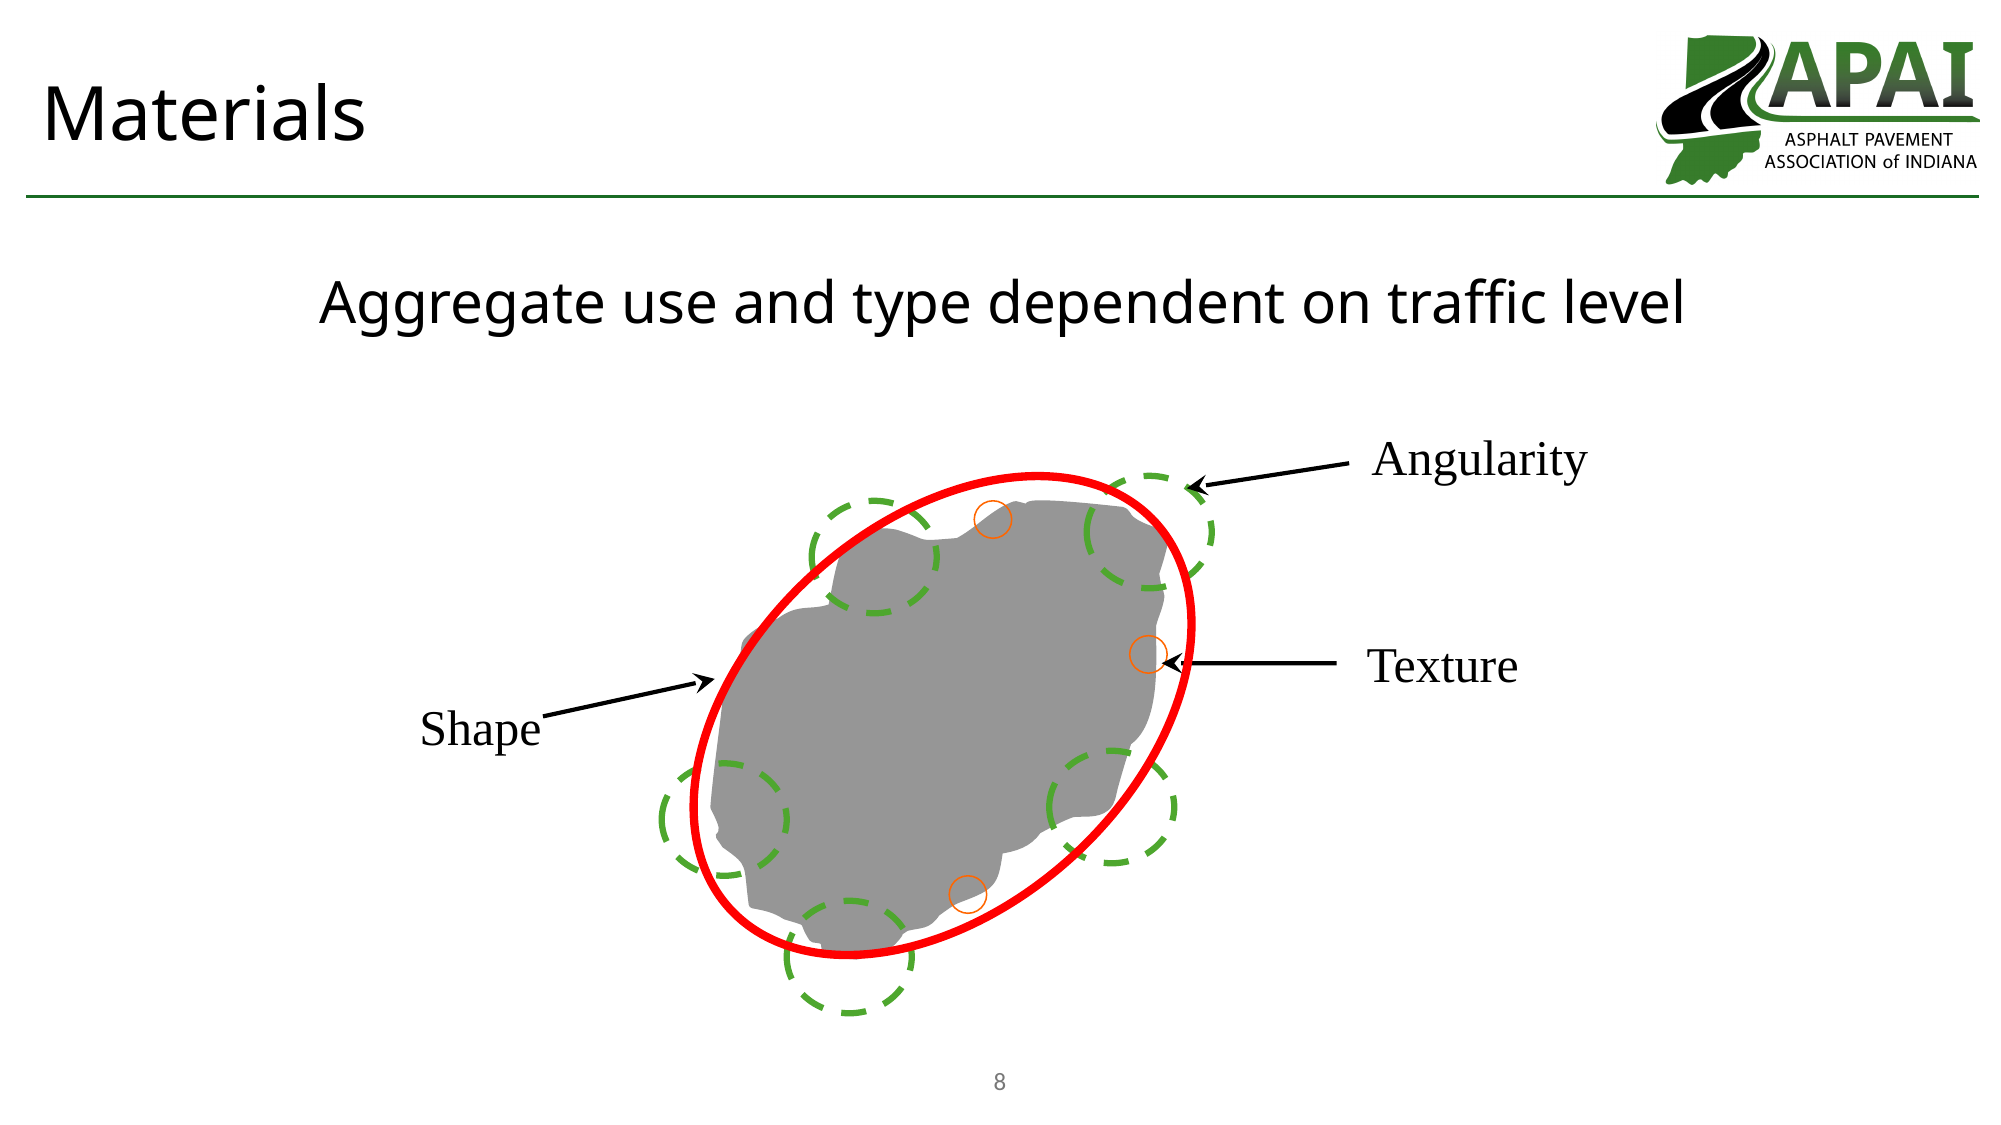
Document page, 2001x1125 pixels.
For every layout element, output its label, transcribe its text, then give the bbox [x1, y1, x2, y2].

picture [1656, 174, 1980, 185]
text_box [693, 476, 1192, 956]
title Materials [26, 59, 1980, 174]
text_box [661, 768, 706, 874]
text_box Texture [1351, 625, 1534, 701]
text_box [811, 500, 907, 573]
text_box Angularity [1356, 418, 1604, 493]
text_box [692, 673, 715, 694]
text_box Shape [404, 688, 583, 764]
text_box [1077, 762, 1175, 864]
slide_number 8 [774, 1050, 1225, 1111]
text_box [1109, 475, 1212, 578]
list Aggregate use and type dependent on traffic level [26, 266, 1980, 415]
text_box [1186, 474, 1209, 496]
picture [1656, 31, 1980, 59]
text_box [744, 631, 760, 653]
text_box [786, 946, 912, 1014]
